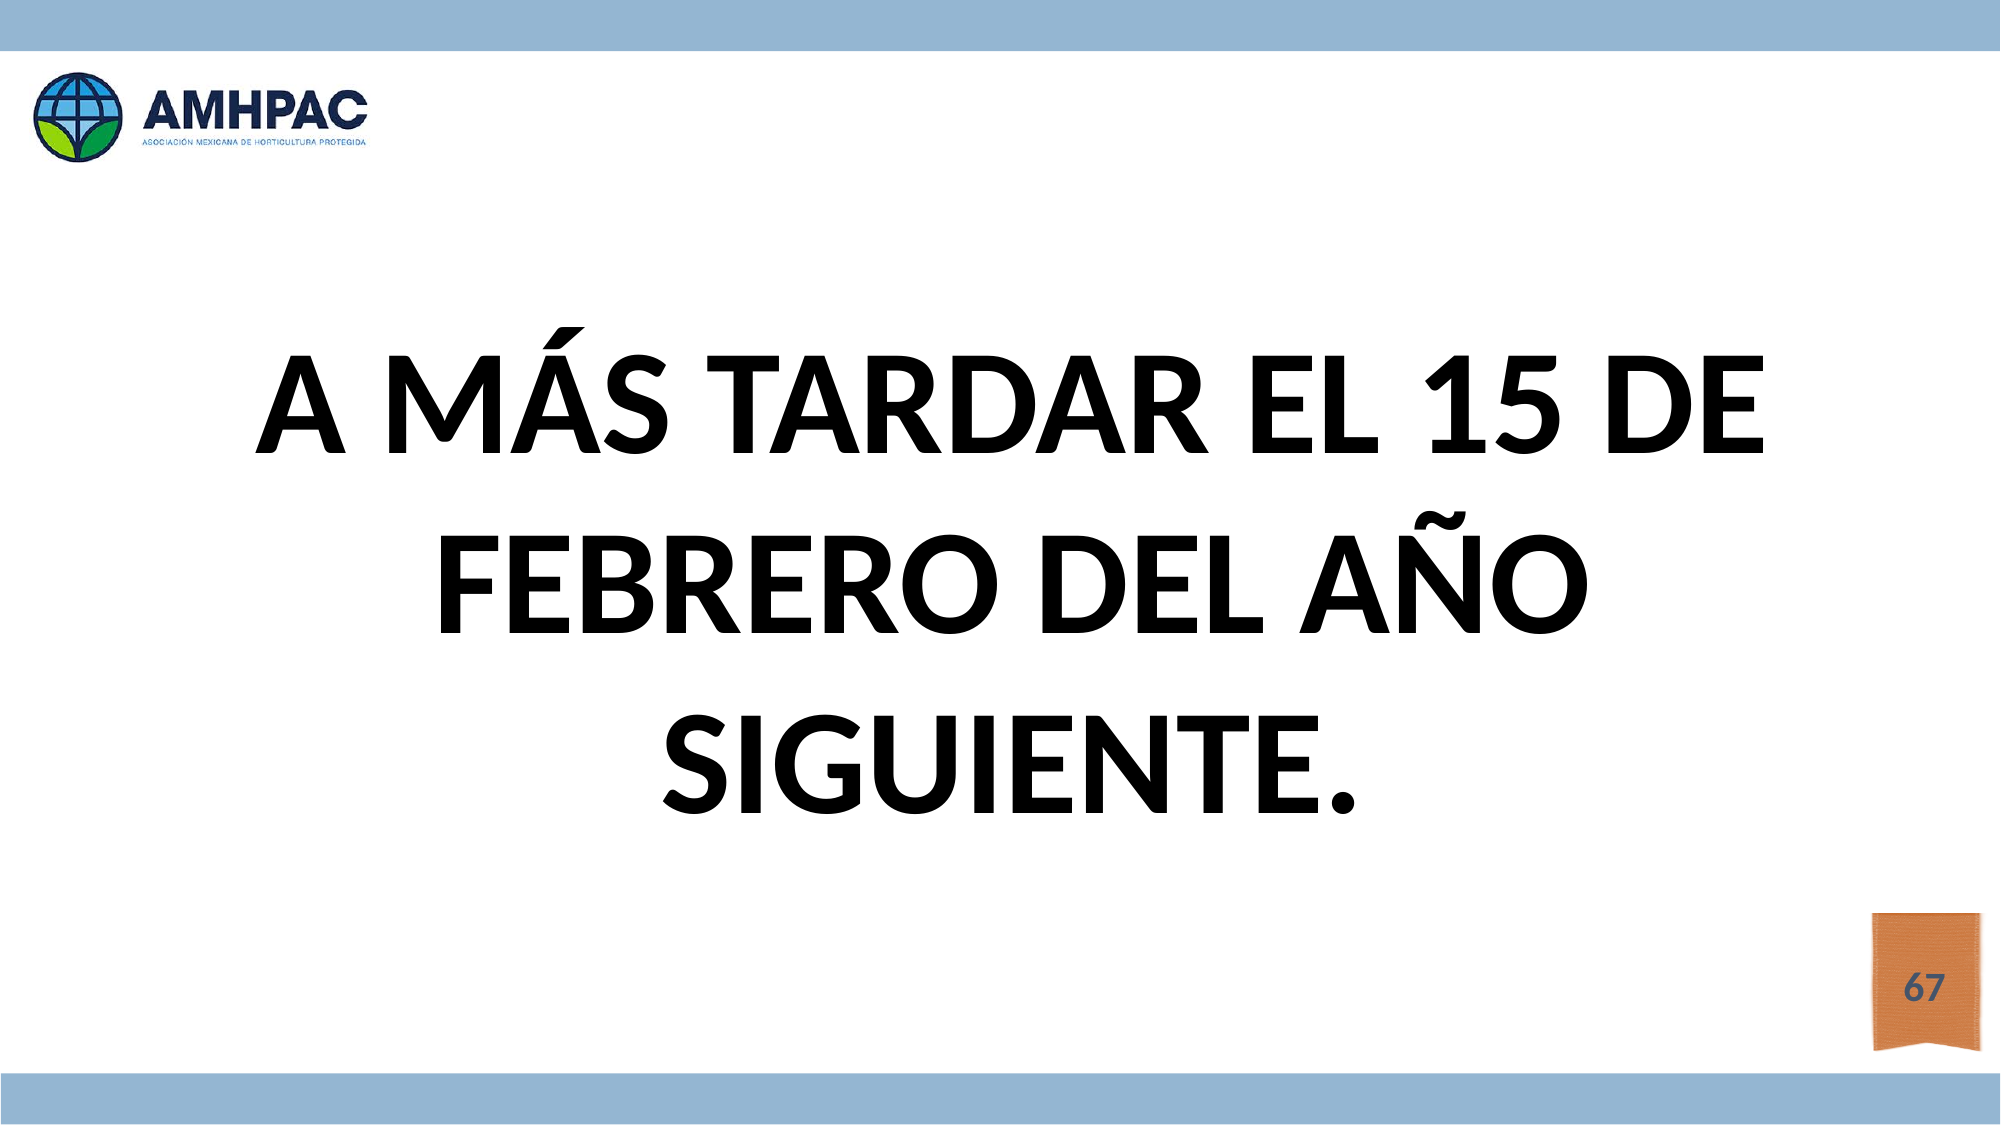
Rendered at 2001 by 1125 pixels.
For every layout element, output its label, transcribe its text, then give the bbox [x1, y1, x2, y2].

picture [29, 71, 375, 163]
text_box A MÁS TARDAR EL 15 DE FEBRERO DEL AÑO SIGUIENTE. [183, 296, 1842, 851]
text_box 67 [1510, 952, 1961, 1013]
